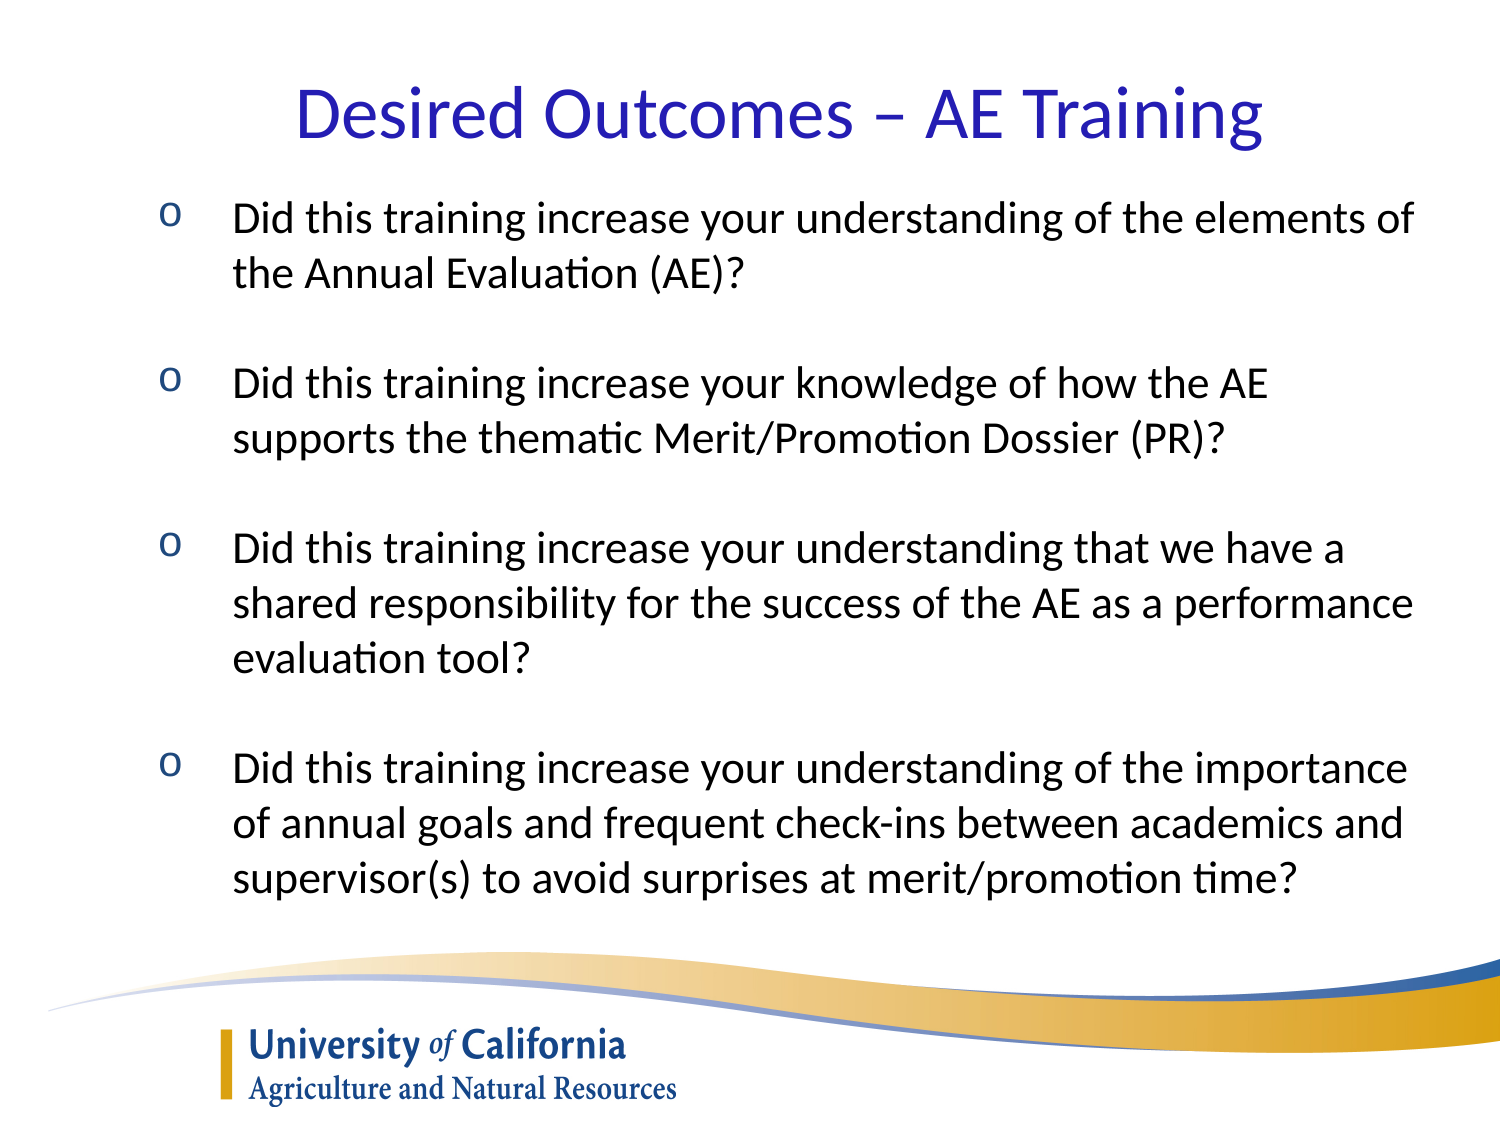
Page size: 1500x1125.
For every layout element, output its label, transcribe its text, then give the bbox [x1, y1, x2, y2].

text_box Did this training increase your understanding of the elements of the Annual Evaluation (AE)? Did this training increase your knowledge of how the AE supports the thematic Merit/Promotion Dossier (PR)? Did this training increase your understanding that we have a shared responsibility for the success of the AE as a performance evaluation tool? Did this training increase your understanding of the importance of annual goals and frequent check-ins between academics and supervisor(s) to avoid surprises at merit/promotion time? [142, 180, 1450, 970]
text_box Desired Outcomes – AE Training [174, 55, 1402, 161]
picture [48, 952, 1500, 1107]
